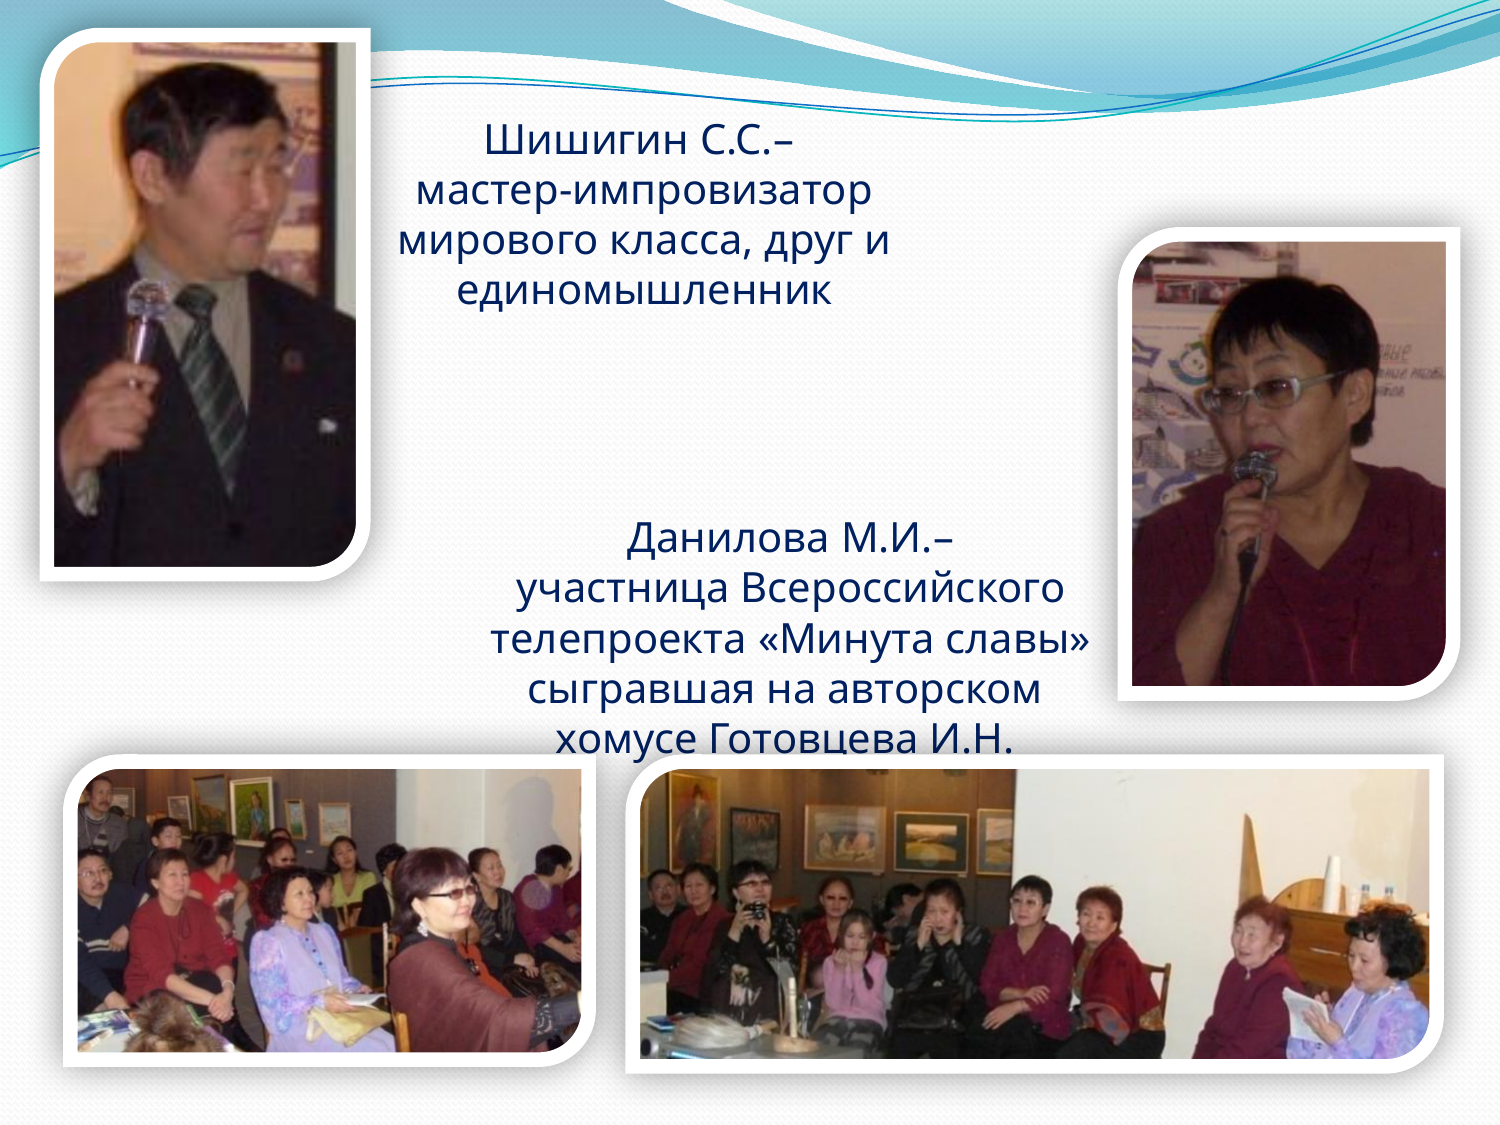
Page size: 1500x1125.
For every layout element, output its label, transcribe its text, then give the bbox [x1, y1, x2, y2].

picture [632, 761, 1437, 1067]
picture [46, 34, 364, 575]
text_box Данилова М.И.– участница Всероссийского телепроекта «Минута славы» сыгравшая на авторском хомусе Готовцева И.Н. [445, 503, 1137, 750]
picture [70, 761, 589, 1060]
text_box Шишигин С.С.– мастер-импровизатор мирового класса, друг и единомышленник [369, 105, 938, 321]
picture [1124, 234, 1454, 694]
